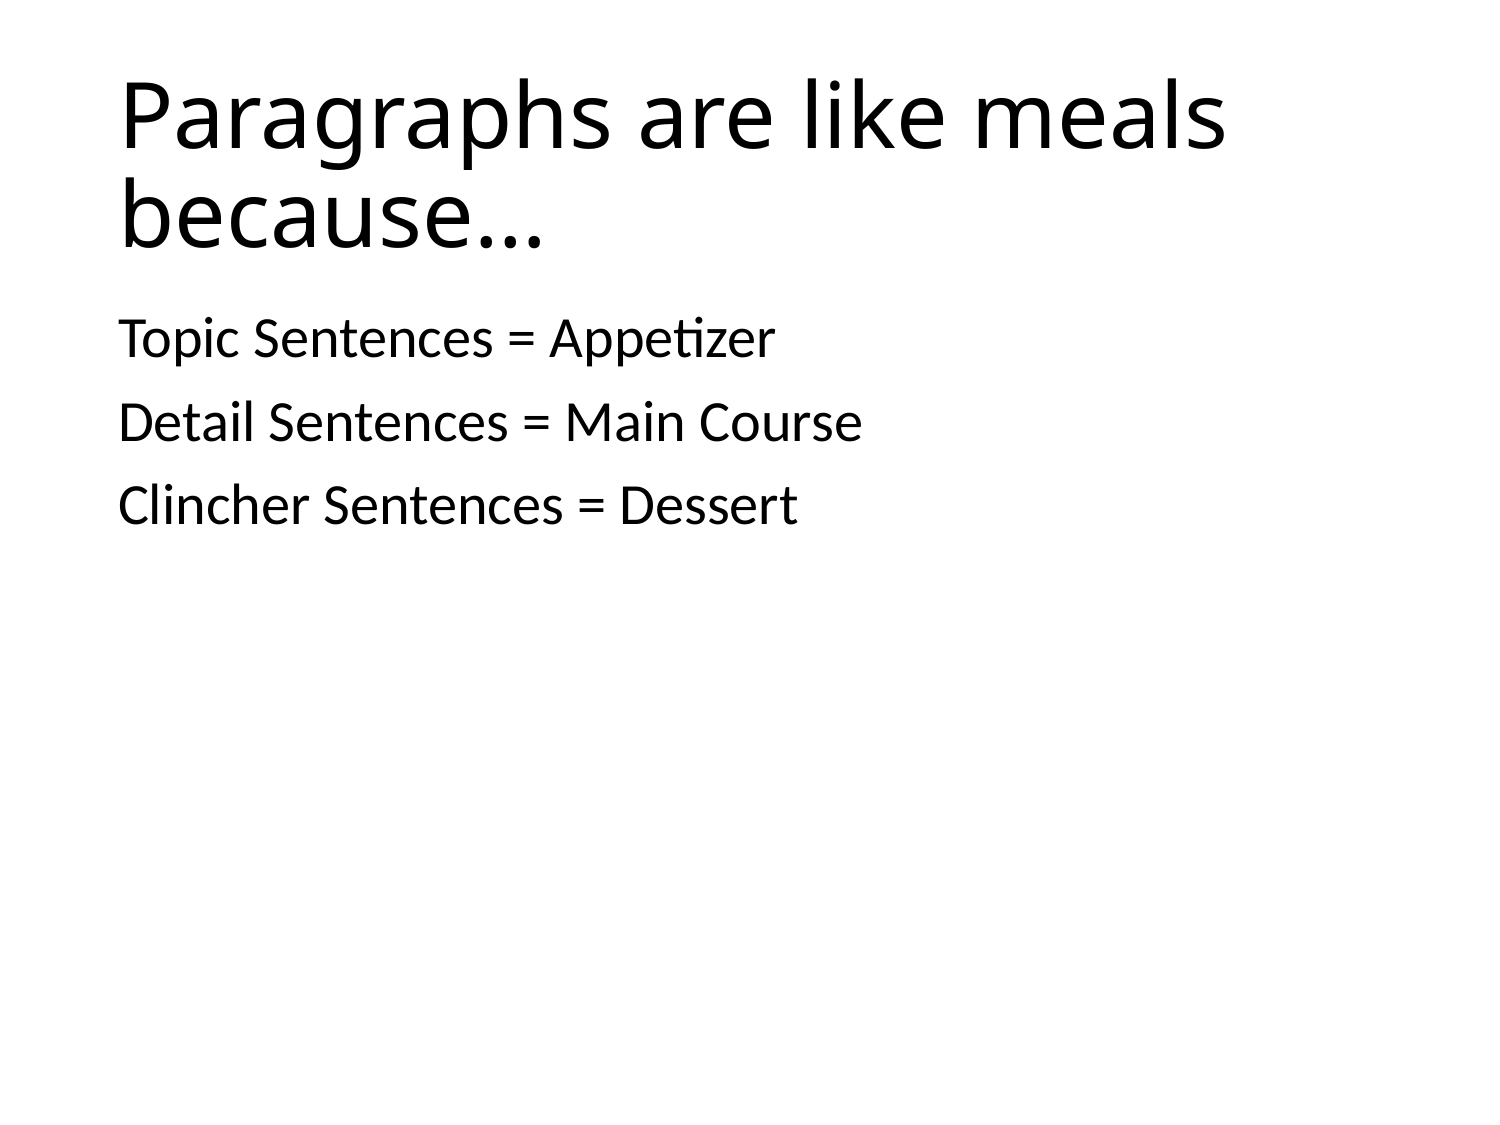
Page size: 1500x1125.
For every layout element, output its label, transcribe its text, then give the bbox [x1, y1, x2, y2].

list Topic Sentences = Appetizer Detail Sentences = Main Course Clincher Sentences = Dessert [103, 299, 1397, 1014]
title Paragraphs are like meals because… [103, 59, 1397, 278]
